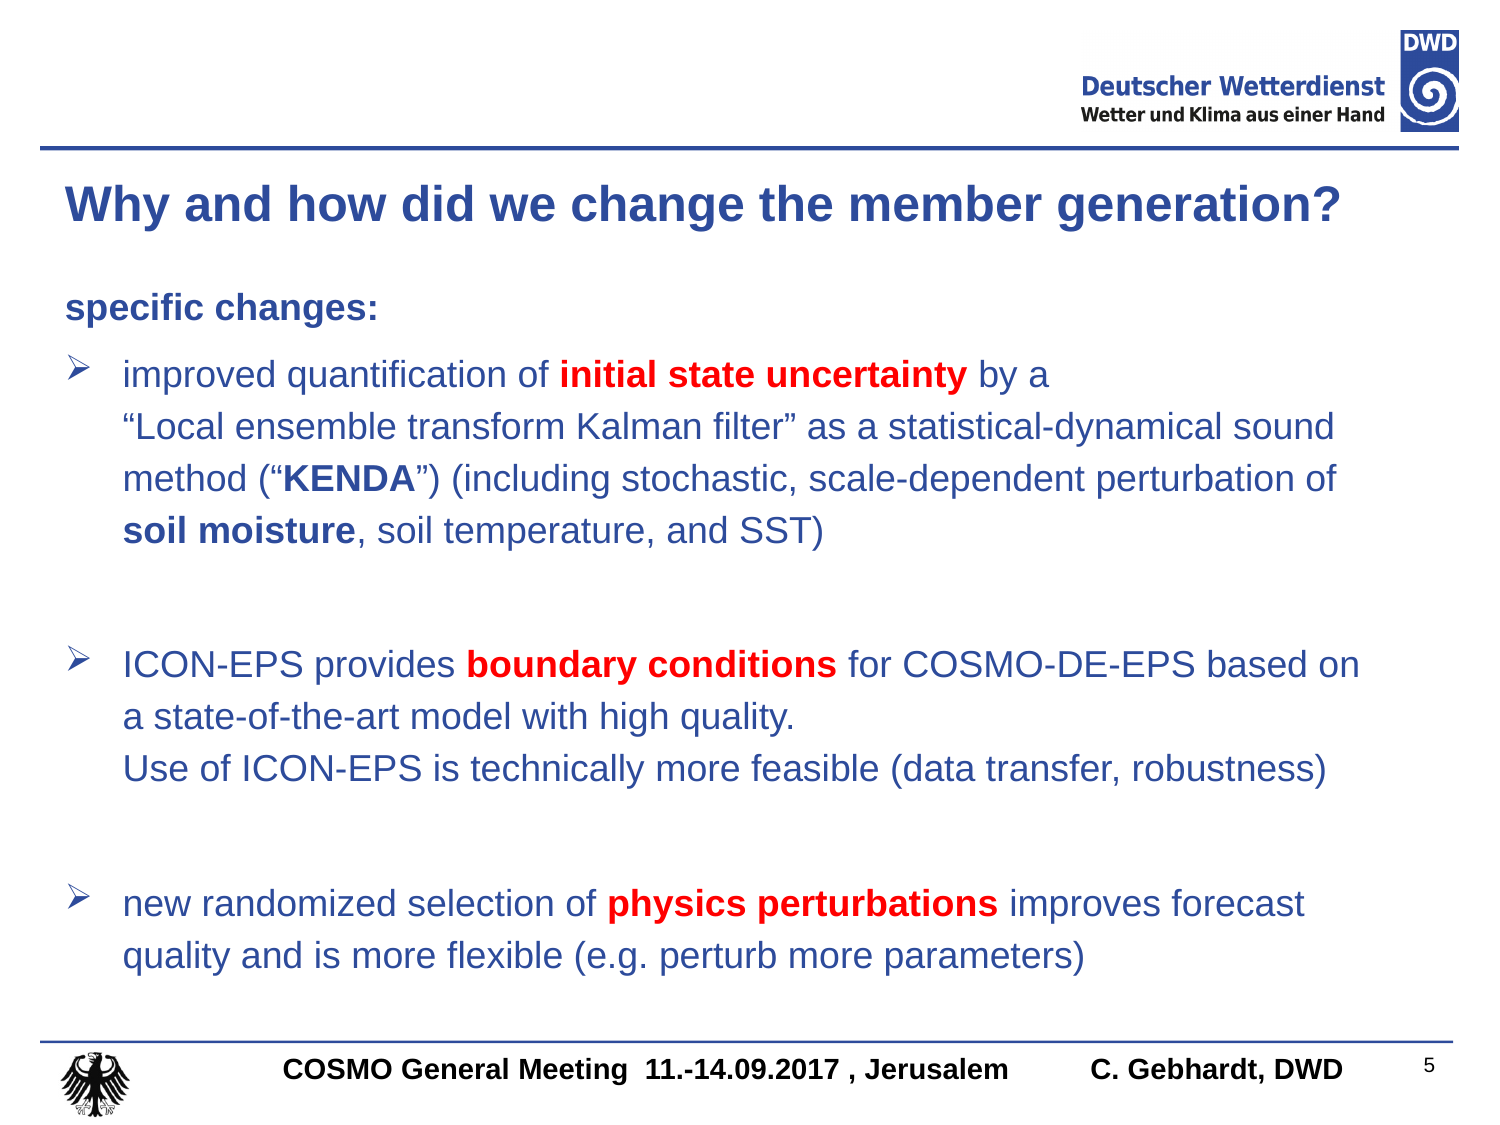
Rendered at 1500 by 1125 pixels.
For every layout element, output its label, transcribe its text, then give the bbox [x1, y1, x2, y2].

footer COSMO General Meeting 11.-14.09.2017 , Jerusalem C. Gebhardt, DWD [183, 1044, 1359, 1092]
picture [58, 1050, 132, 1119]
picture [1081, 30, 1459, 132]
list specific changes: improved quantification of initial state uncertainty by a “Local ensemble transform Kalman filter” as a statistical-dynamical sound method (“KENDA”) (including stochastic, scale-dependent perturbation of soil moisture, soil temperature, and SST) ICON-EPS provides boundary conditions for COSMO-DE-EPS based on a state-of-the-art model with high quality. Use of ICON-EPS is technically more feasible (data transfer, robustness) new randomized selection of physics perturbations improves forecast quality and is more flexible (e.g. perturb more parameters) [64, 208, 1388, 917]
slide_number 5 [1359, 1046, 1436, 1083]
title Why and how did we change the member generation? [64, 160, 1365, 232]
